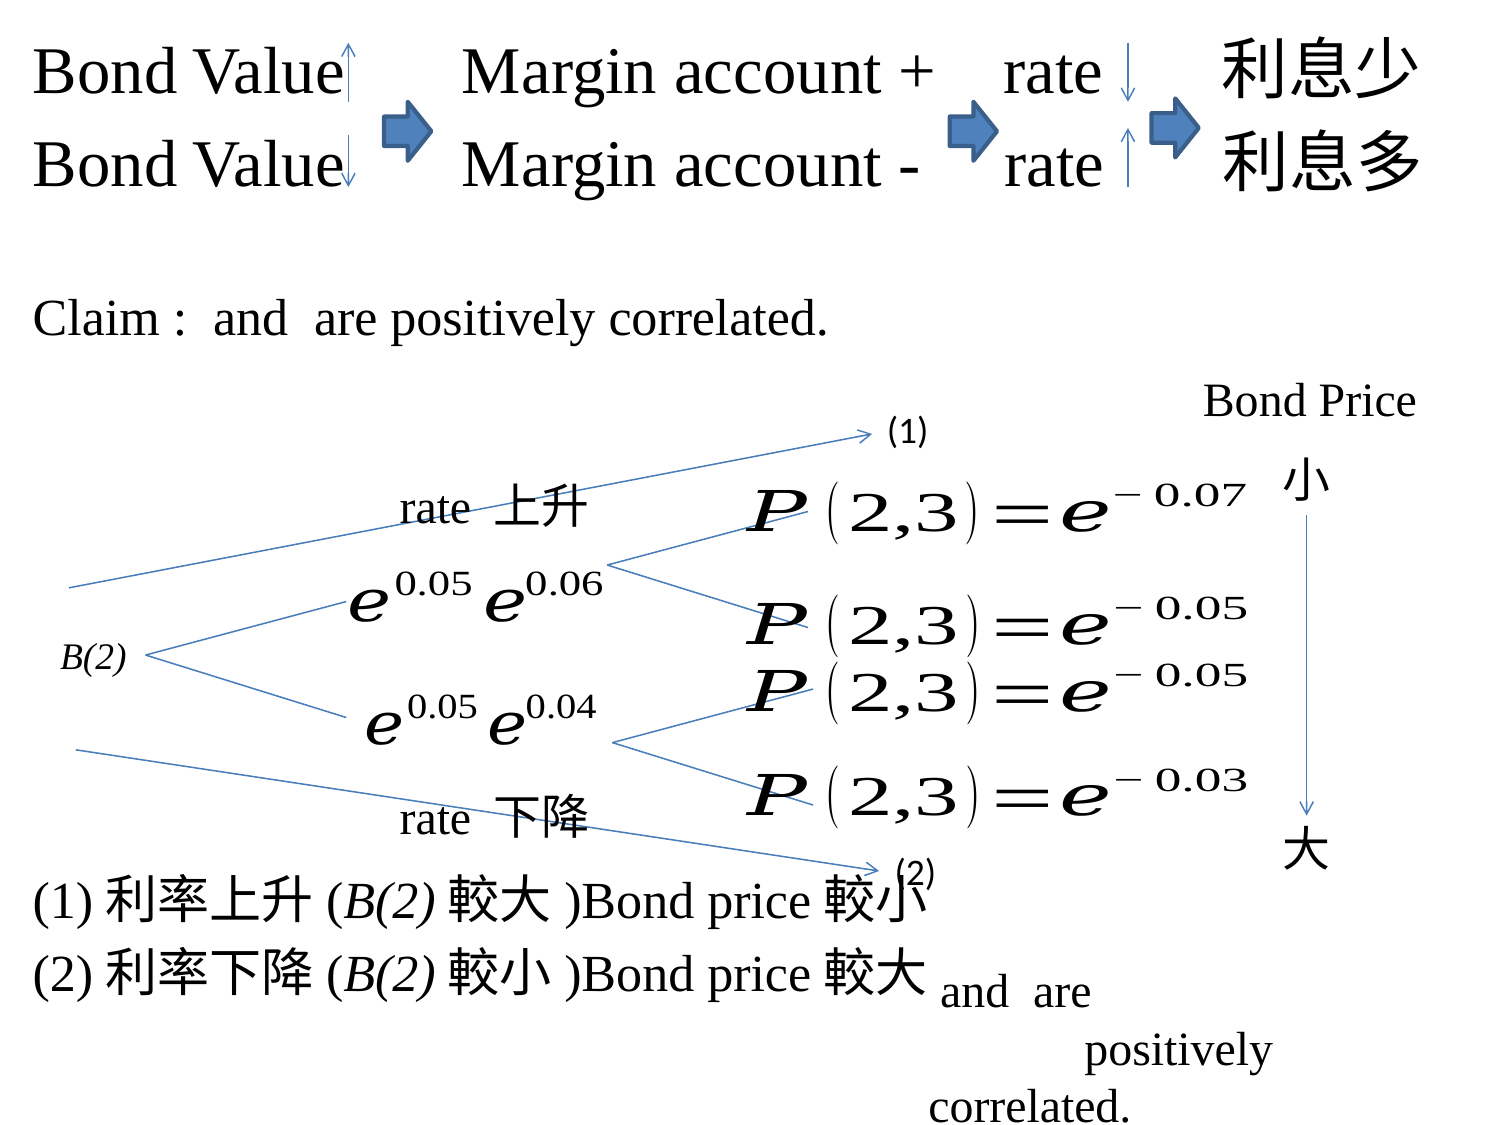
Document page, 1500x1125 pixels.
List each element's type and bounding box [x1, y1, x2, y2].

text_box [381, 99, 433, 163]
text_box [947, 99, 999, 163]
text_box [45, 360, 1449, 902]
text_box [1149, 96, 1201, 160]
